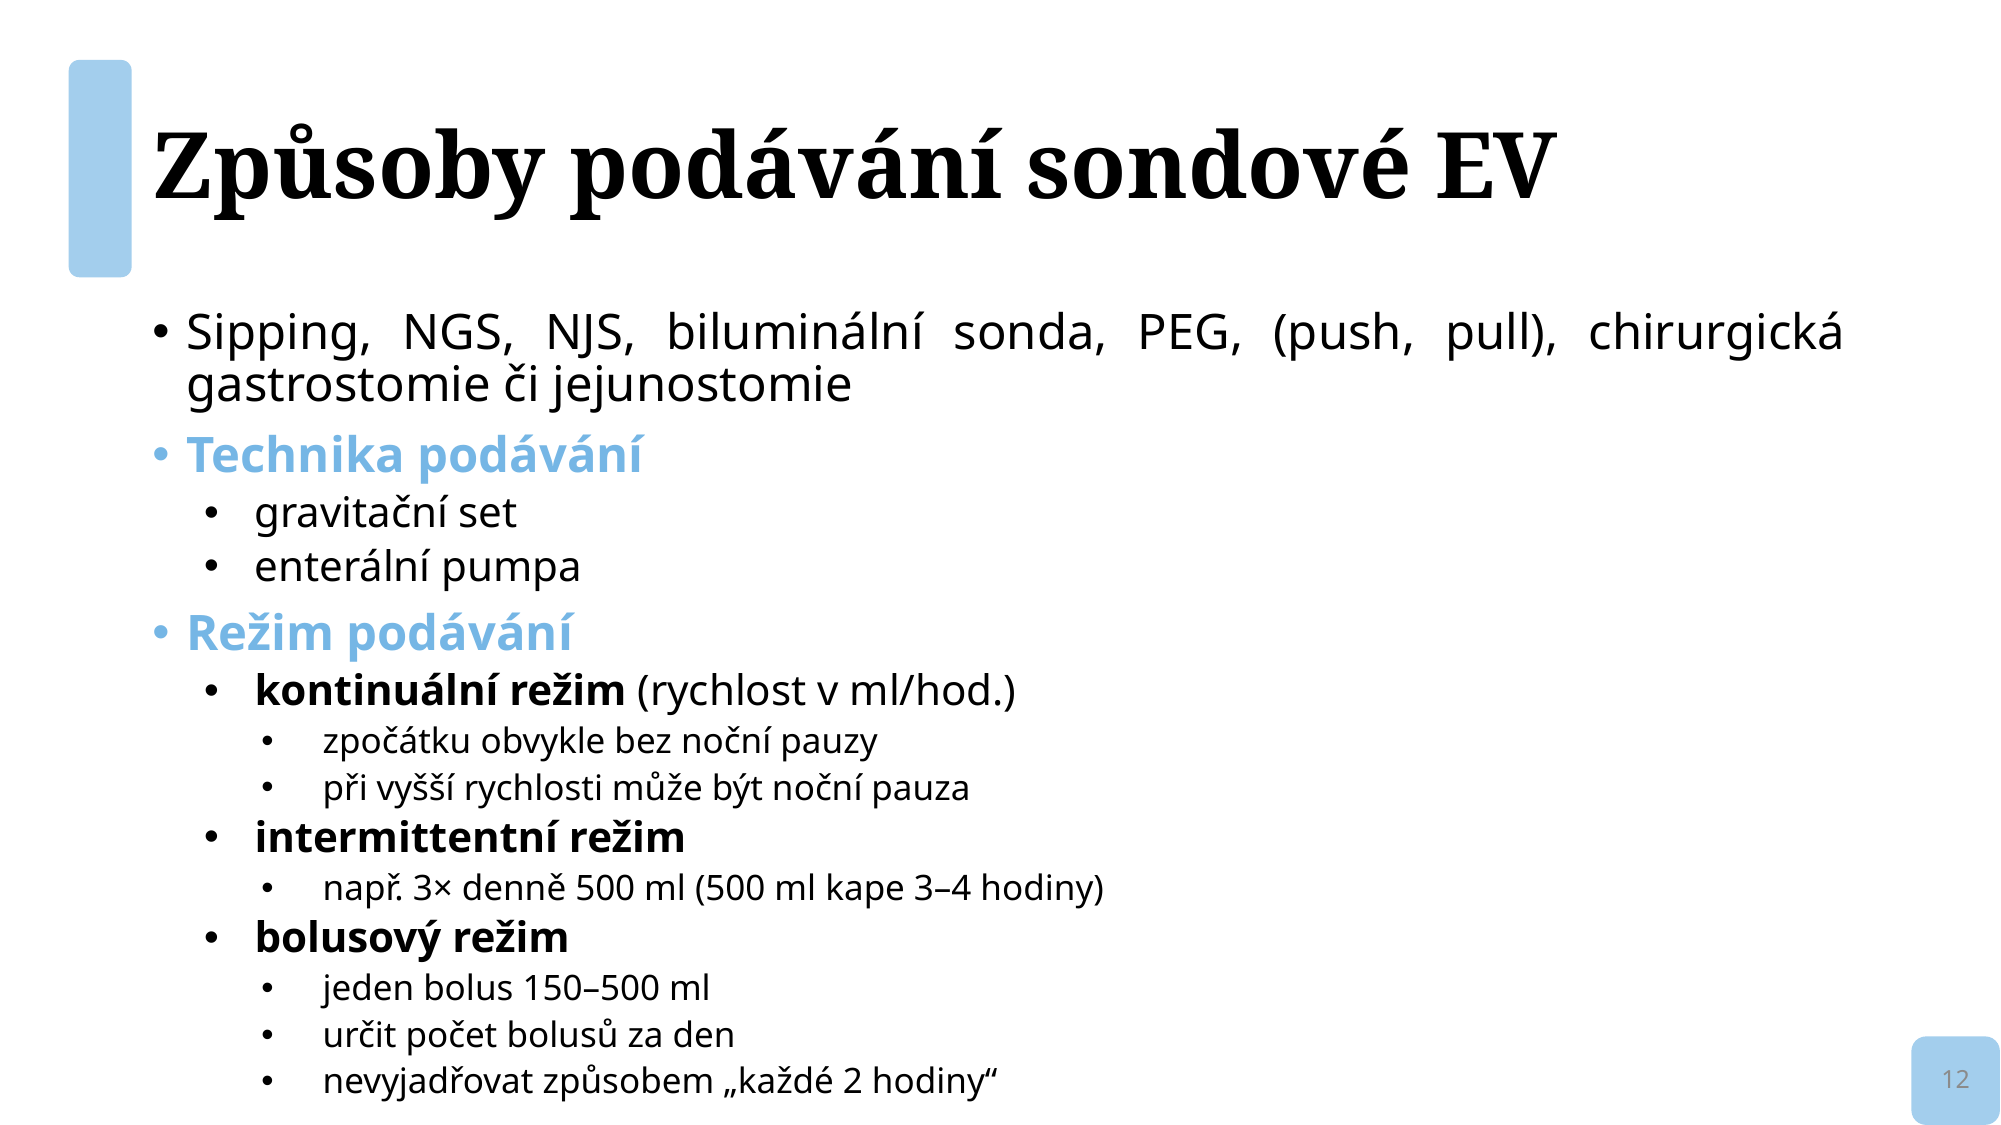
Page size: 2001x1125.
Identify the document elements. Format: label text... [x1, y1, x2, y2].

title Způsoby podávání sondové EV [137, 59, 1863, 278]
slide_number 12 [1911, 1036, 2000, 1125]
list Sipping, NGS, NJS, biluminální sonda, PEG, (push, pull), chirurgická gastrostomie či jejunostomie Technika podávání gravitační set enterální pumpa Režim podávání kontinuální režim (rychlost v ml/hod.) zpočátku obvykle bez noční pauzy při vyšší rychlosti může být noční pauza intermittentní režim např. 3× denně 500 ml (500 ml kape 3–4 hodiny) bolusový režim jeden bolus 150–500 ml určit počet bolusů za den nevyjadřovat způsobem „každé 2 hodiny“ [137, 299, 1863, 1110]
